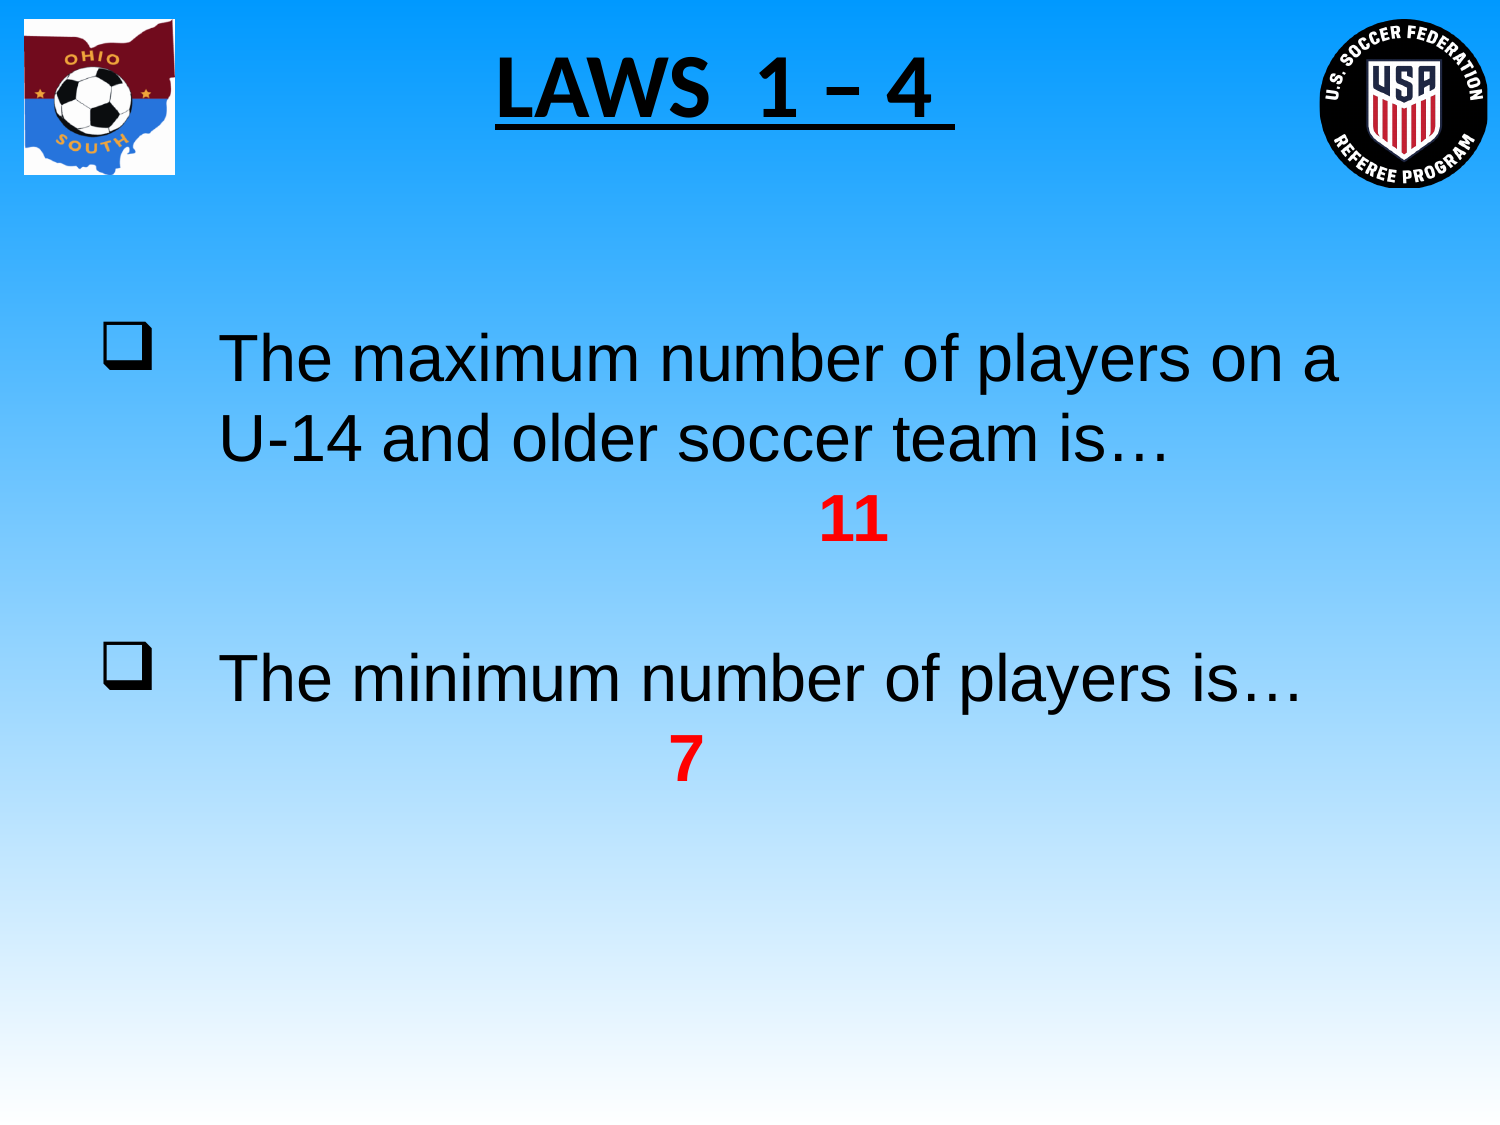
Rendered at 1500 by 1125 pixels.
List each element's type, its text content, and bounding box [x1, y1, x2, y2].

picture [24, 19, 176, 176]
text_box LAWS 1 – 4 [87, 0, 1363, 163]
subtitle The maximum number of players on a U-14 and older soccer team is… 11 The minimum number of players is… 7 [82, 228, 1434, 882]
picture [1319, 19, 1488, 188]
